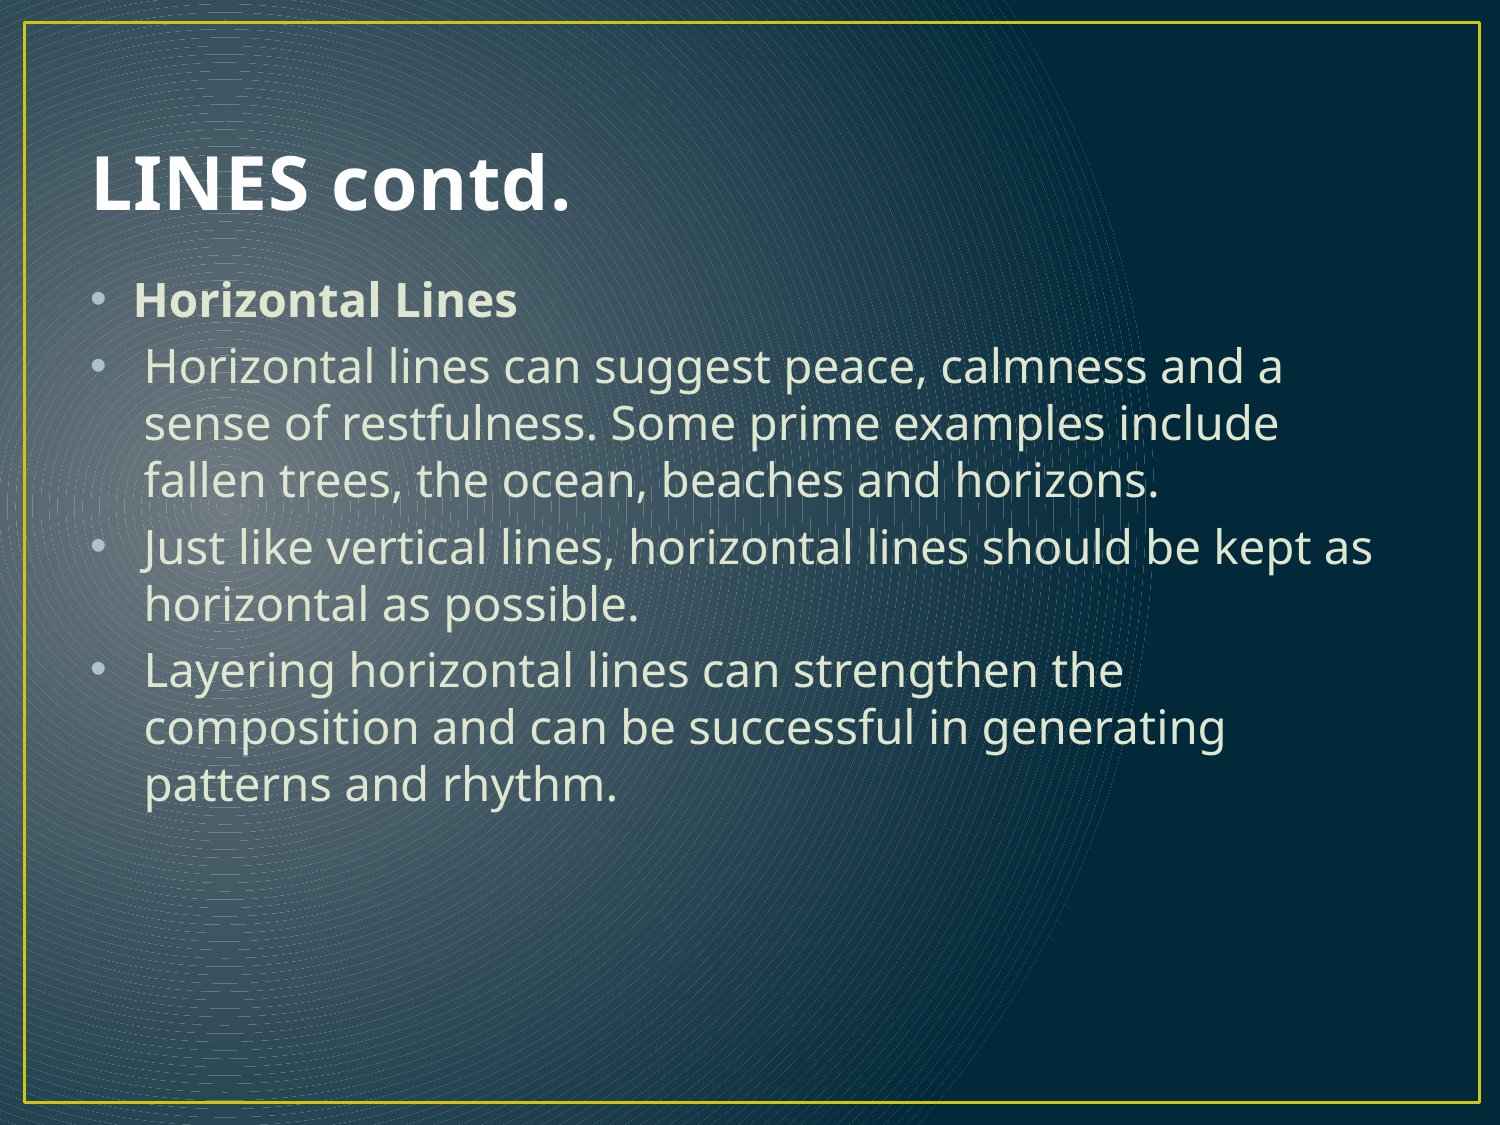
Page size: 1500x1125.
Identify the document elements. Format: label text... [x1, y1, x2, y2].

title LINES contd. [75, 45, 1425, 233]
list Horizontal Lines Horizontal lines can suggest peace, calmness and a sense of restfulness. Some prime examples include fallen trees, the ocean, beaches and horizons. Just like vertical lines, horizontal lines should be kept as horizontal as possible. Layering horizontal lines can strengthen the composition and can be successful in generating patterns and rhythm. [75, 262, 1425, 1005]
